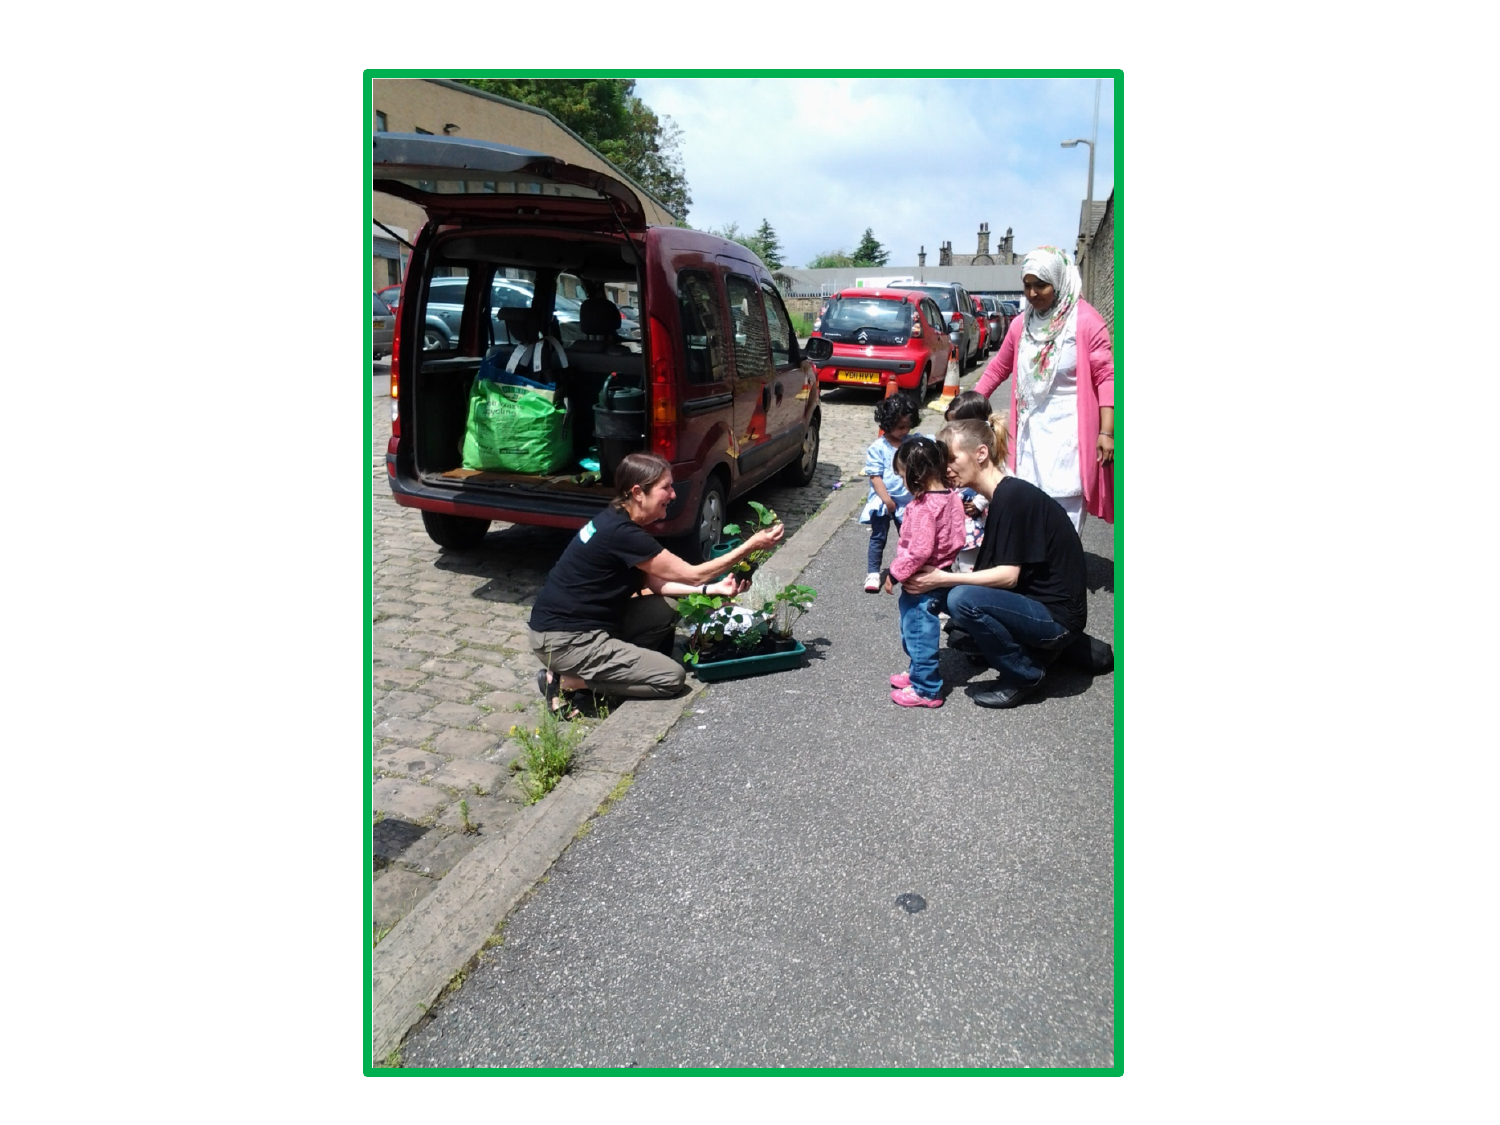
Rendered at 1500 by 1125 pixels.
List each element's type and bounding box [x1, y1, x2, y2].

picture [373, 80, 1114, 201]
list [248, 201, 1239, 945]
picture [373, 945, 1114, 1068]
